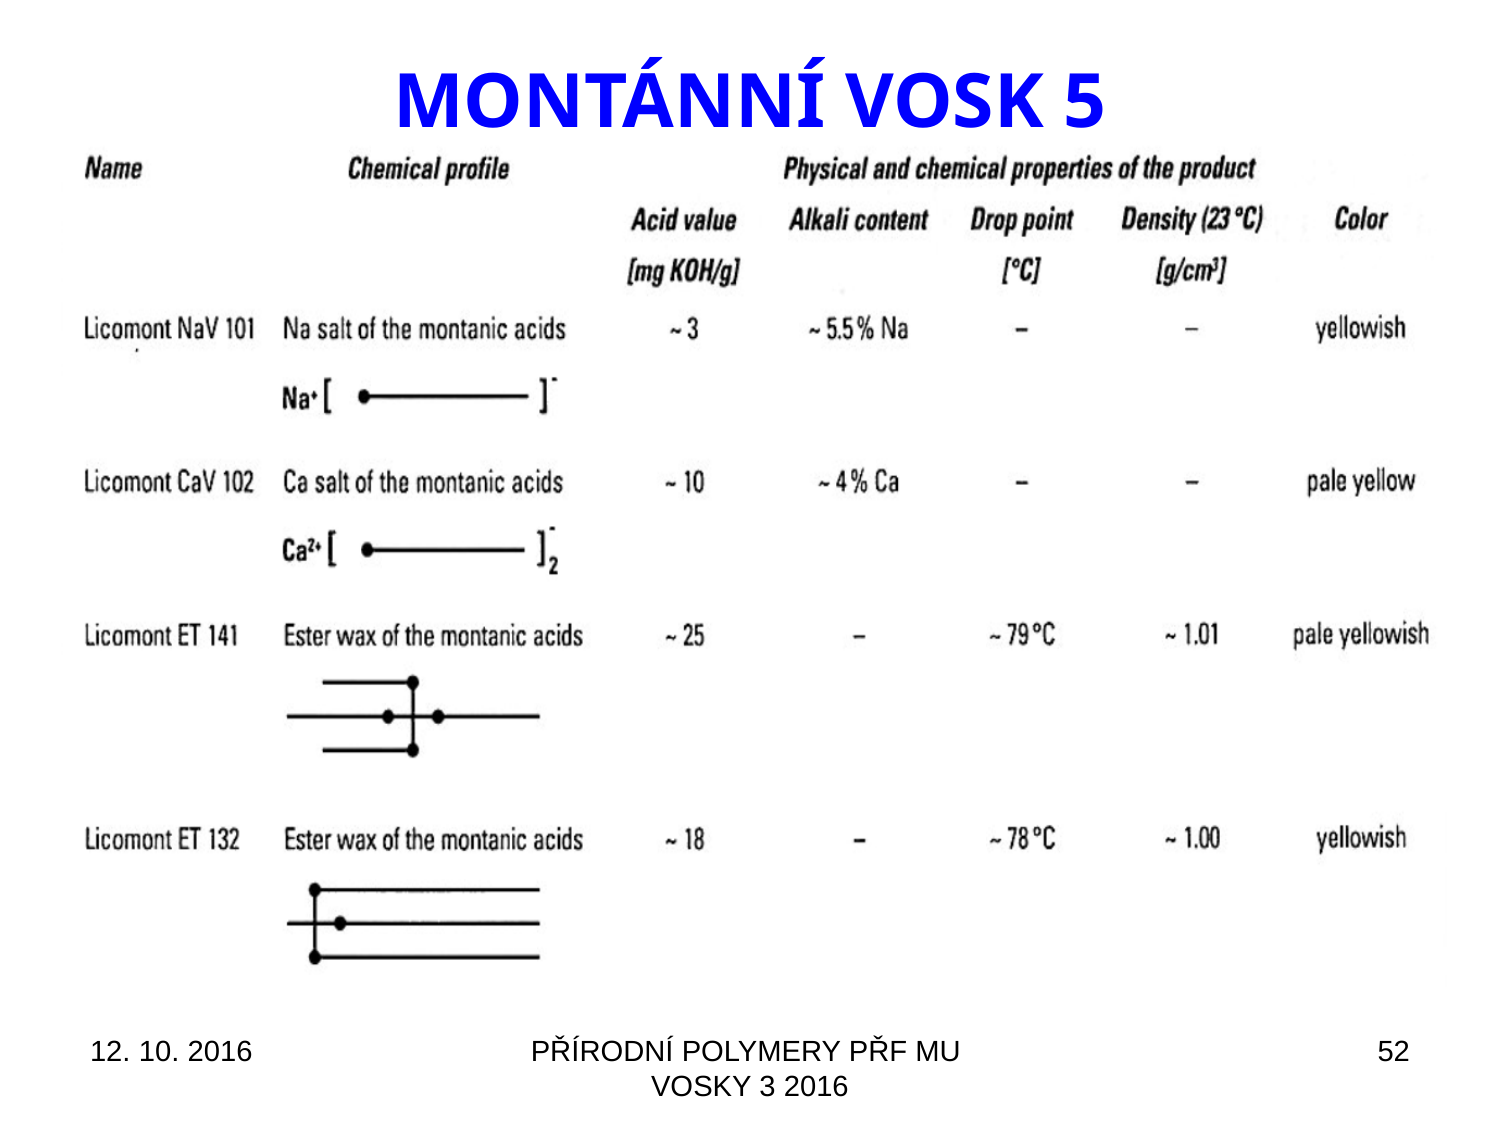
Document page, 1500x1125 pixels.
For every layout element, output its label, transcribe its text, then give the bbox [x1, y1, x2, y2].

title MONTÁNNÍ VOSK 5 [74, 44, 1426, 134]
slide_number 52 [1074, 1024, 1426, 1103]
footer PŘÍRODNÍ POLYMERY PŘF MU VOSKY 3 2016 [512, 1024, 988, 1103]
slide_number 12. 10. 2016 [74, 1024, 426, 1103]
picture [60, 135, 1448, 988]
